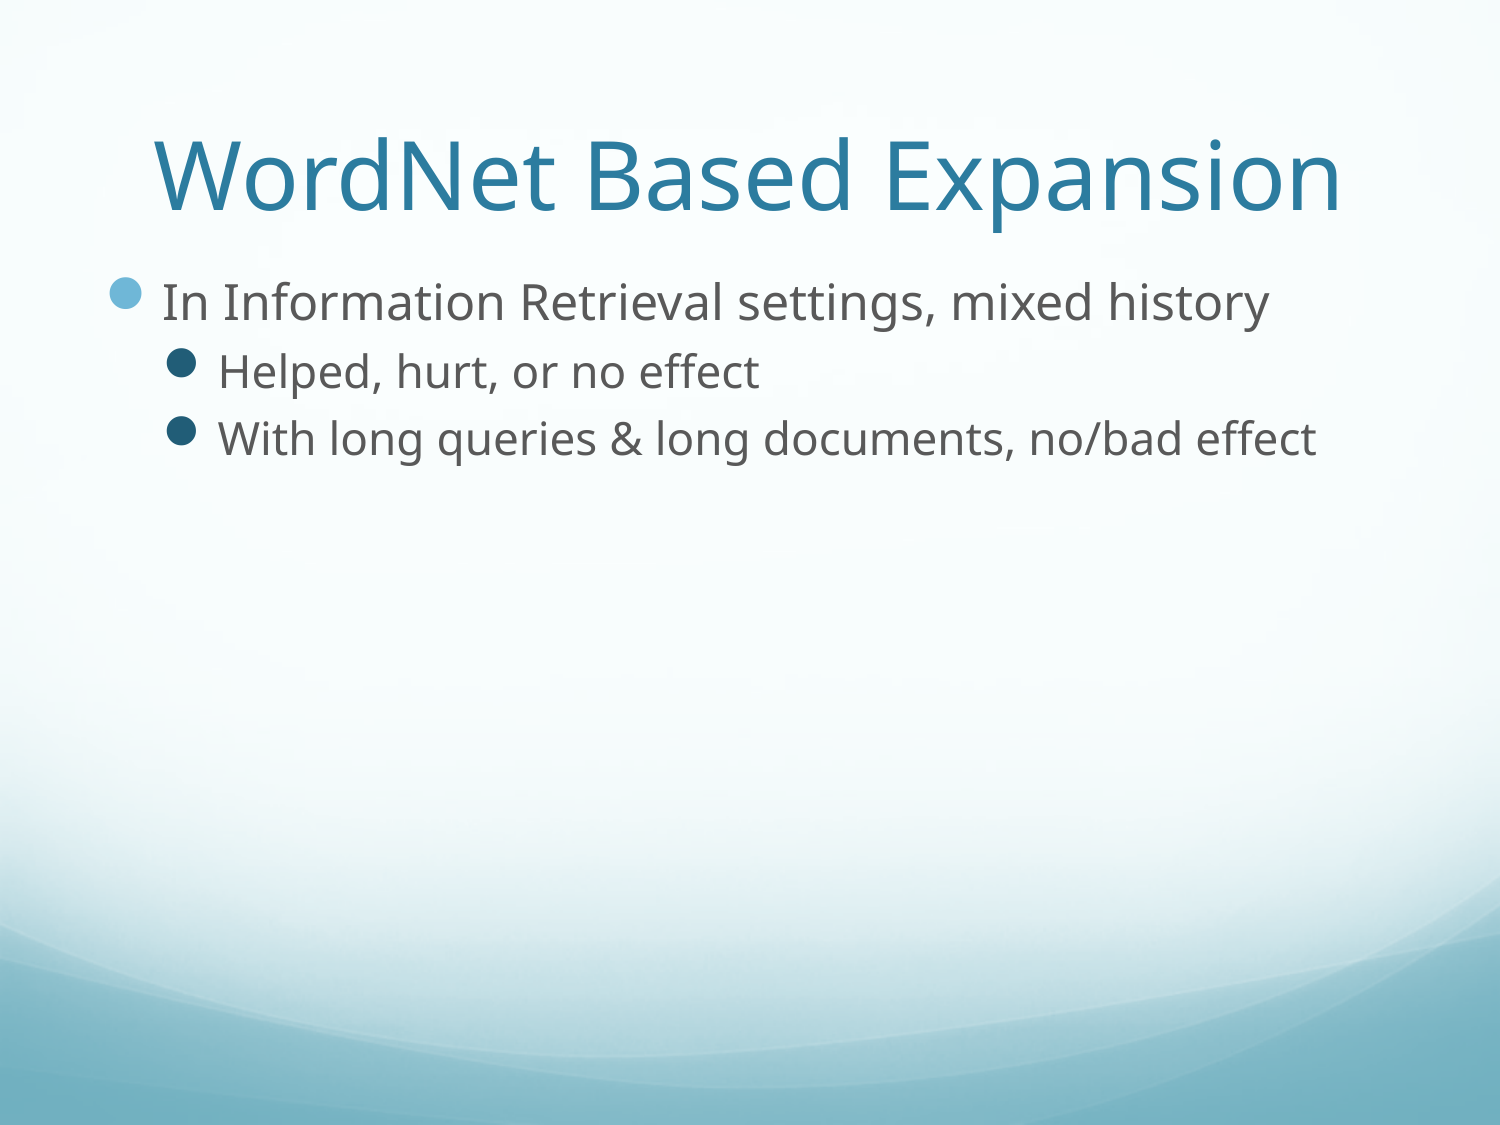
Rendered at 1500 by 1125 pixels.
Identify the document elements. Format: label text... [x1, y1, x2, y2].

title WordNet Based Expansion [90, 17, 1410, 237]
list In Information Retrieval settings, mixed history Helped, hurt, or no effect With long queries & long documents, no/bad effect [90, 262, 1410, 975]
